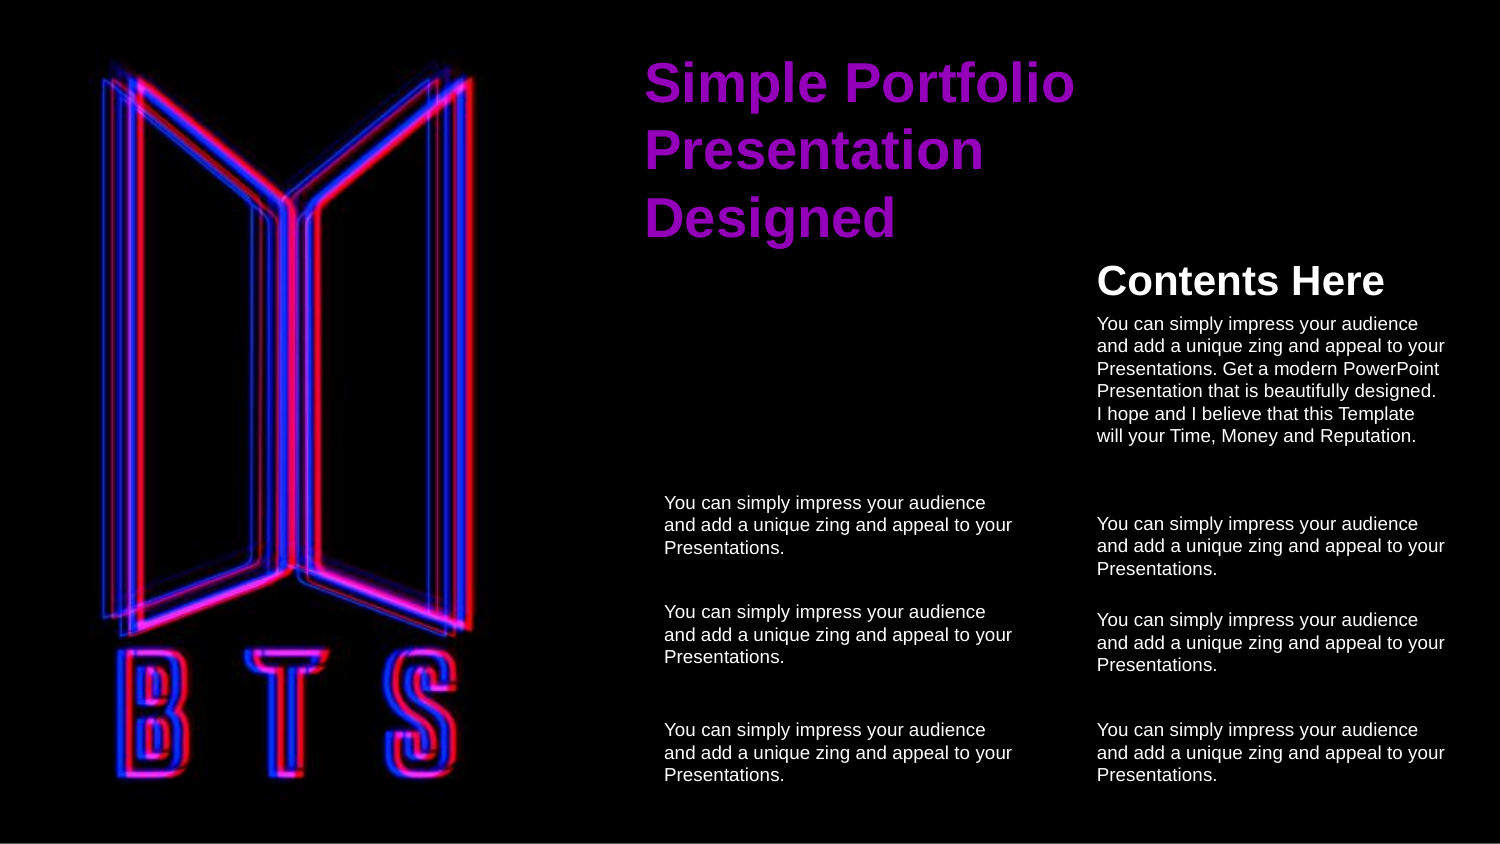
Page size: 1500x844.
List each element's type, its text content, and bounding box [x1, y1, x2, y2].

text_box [1083, 245, 1459, 456]
text_box You can simply impress your audience and add a unique zing and appeal to your Presentations. [650, 483, 1026, 566]
text_box Simple Portfolio Presentation Designed [629, 28, 1111, 266]
text_box You can simply impress your audience and add a unique zing and appeal to your Presentations. [1083, 710, 1459, 793]
picture [66, 23, 505, 815]
text_box You can simply impress your audience and add a unique zing and appeal to your Presentations. [1083, 503, 1459, 587]
text_box You can simply impress your audience and add a unique zing and appeal to your Presentations. [1083, 600, 1459, 683]
text_box [0, 0, 1500, 844]
text_box You can simply impress your audience and add a unique zing and appeal to your Presentations. [650, 710, 1026, 793]
text_box You can simply impress your audience and add a unique zing and appeal to your Presentations. [650, 592, 1026, 676]
